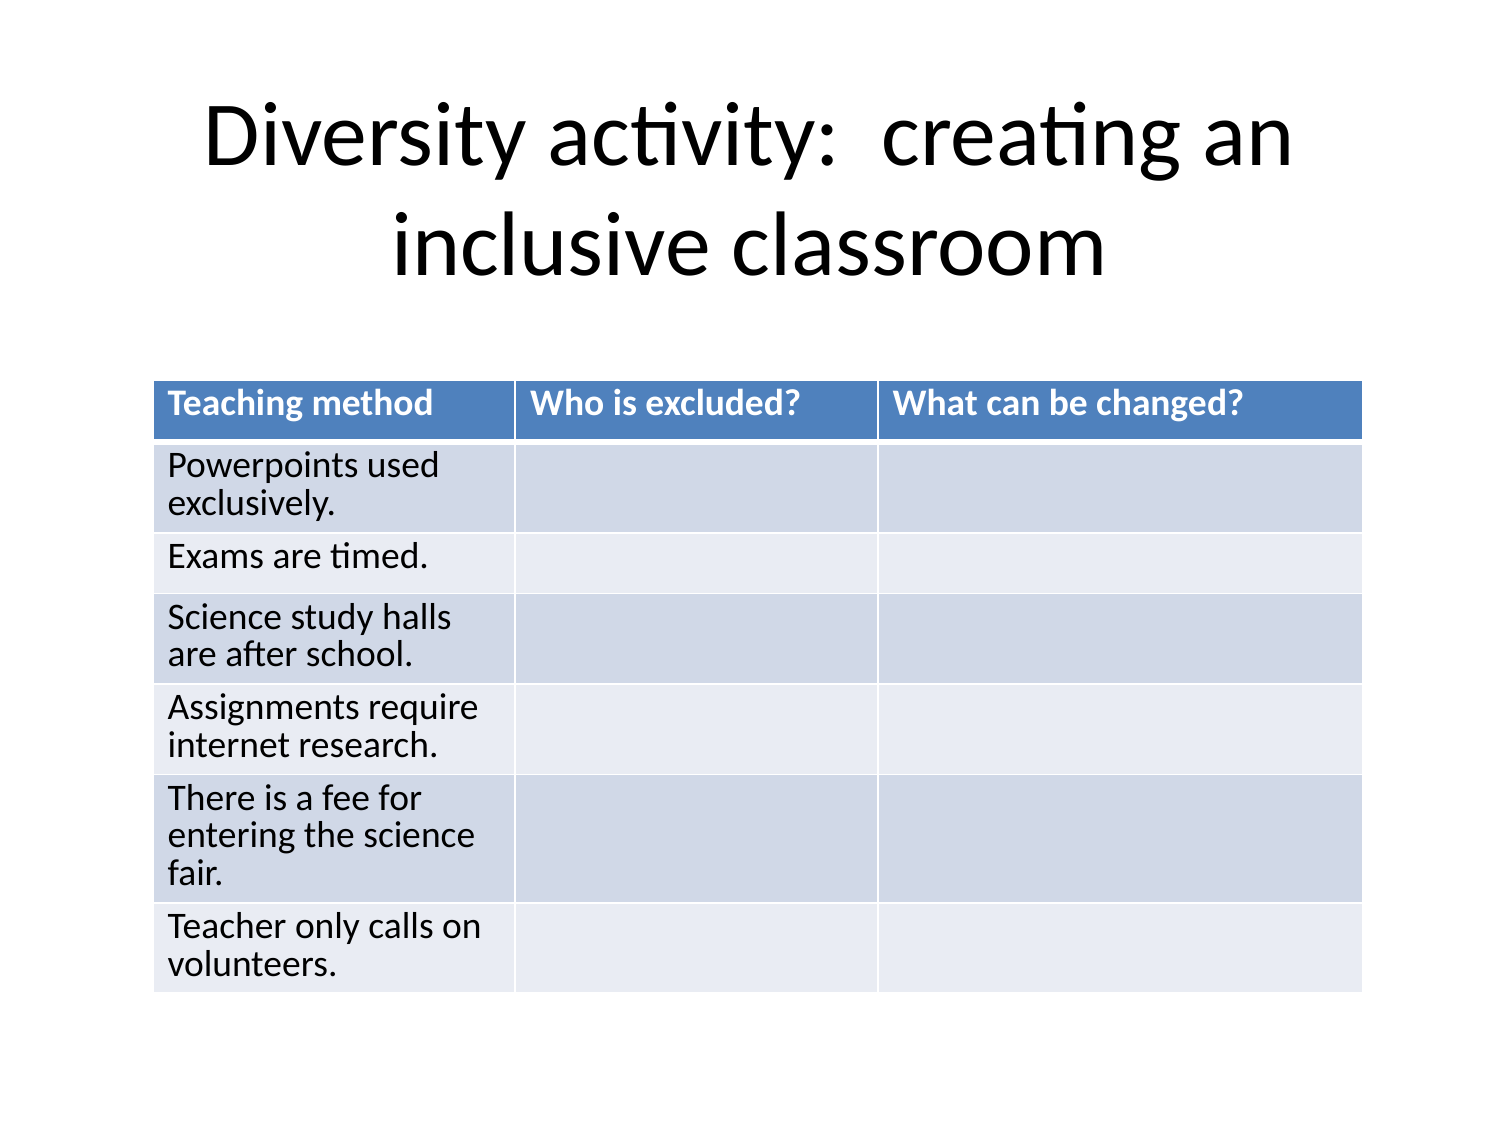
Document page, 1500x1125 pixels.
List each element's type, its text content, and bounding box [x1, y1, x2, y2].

table_cell [516, 534, 877, 593]
table_cell [879, 534, 1362, 593]
table_header Who is excluded? [516, 381, 877, 439]
table_cell [516, 594, 877, 683]
table_cell [879, 904, 1362, 992]
table_cell [879, 594, 1362, 683]
table_cell Powerpoints used exclusively. [154, 445, 514, 532]
table_cell Assignments require internet research. [154, 685, 514, 774]
table_cell [879, 445, 1362, 532]
table_header What can be changed? [879, 381, 1362, 439]
table_cell [516, 775, 877, 902]
table_cell [516, 904, 877, 992]
table_cell Science study halls are after school. [154, 594, 514, 683]
table_cell Teacher only calls on volunteers. [154, 904, 514, 992]
table_cell [879, 775, 1362, 902]
table_header Teaching method [154, 381, 514, 439]
table_cell [516, 445, 877, 532]
table_cell There is a fee for entering the science fair. [154, 775, 514, 902]
title Diversity activity: creating an inclusive classroom [112, 63, 1388, 305]
table_cell [879, 685, 1362, 774]
table_cell Exams are timed. [154, 534, 514, 593]
table_cell [516, 685, 877, 774]
